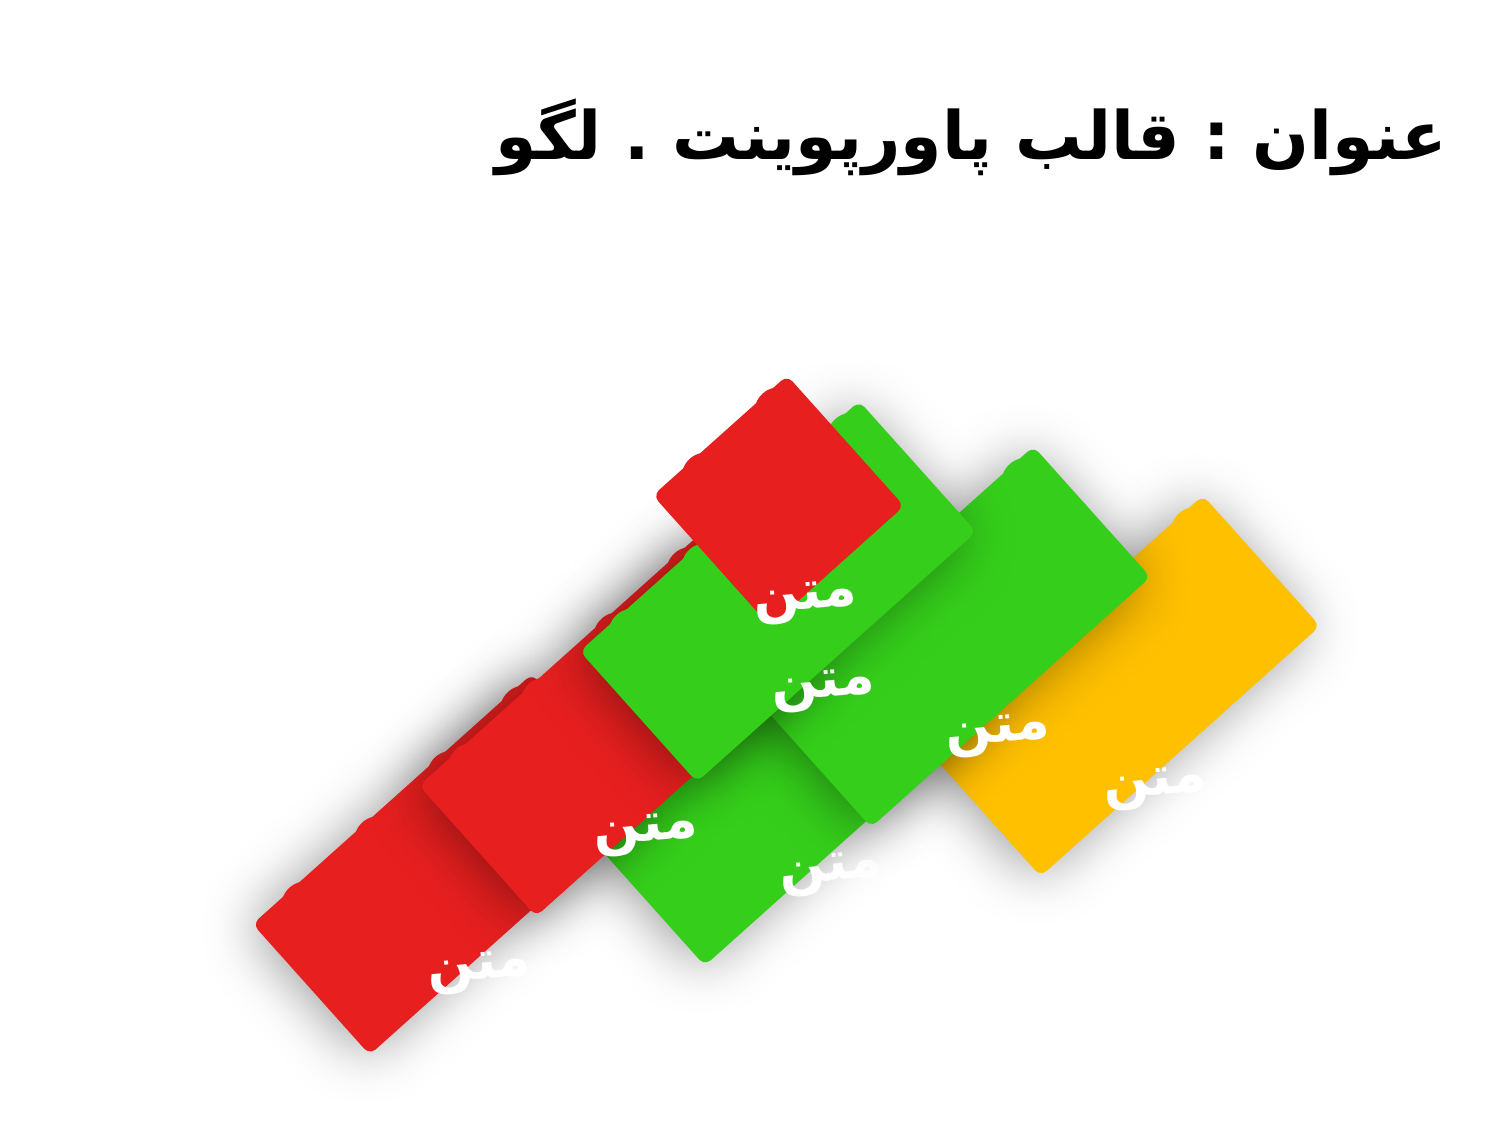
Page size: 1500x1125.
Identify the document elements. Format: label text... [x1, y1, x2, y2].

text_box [590, 497, 966, 680]
text_box عنوان : قالب پاورپوینت . لگو [457, 86, 1463, 181]
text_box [263, 770, 639, 953]
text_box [688, 407, 869, 629]
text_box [974, 592, 1310, 774]
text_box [805, 542, 1140, 725]
text_box متن [410, 953, 549, 1003]
text_box متن [763, 863, 901, 905]
text_box متن [1087, 774, 1225, 819]
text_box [639, 725, 974, 863]
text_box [429, 632, 805, 814]
